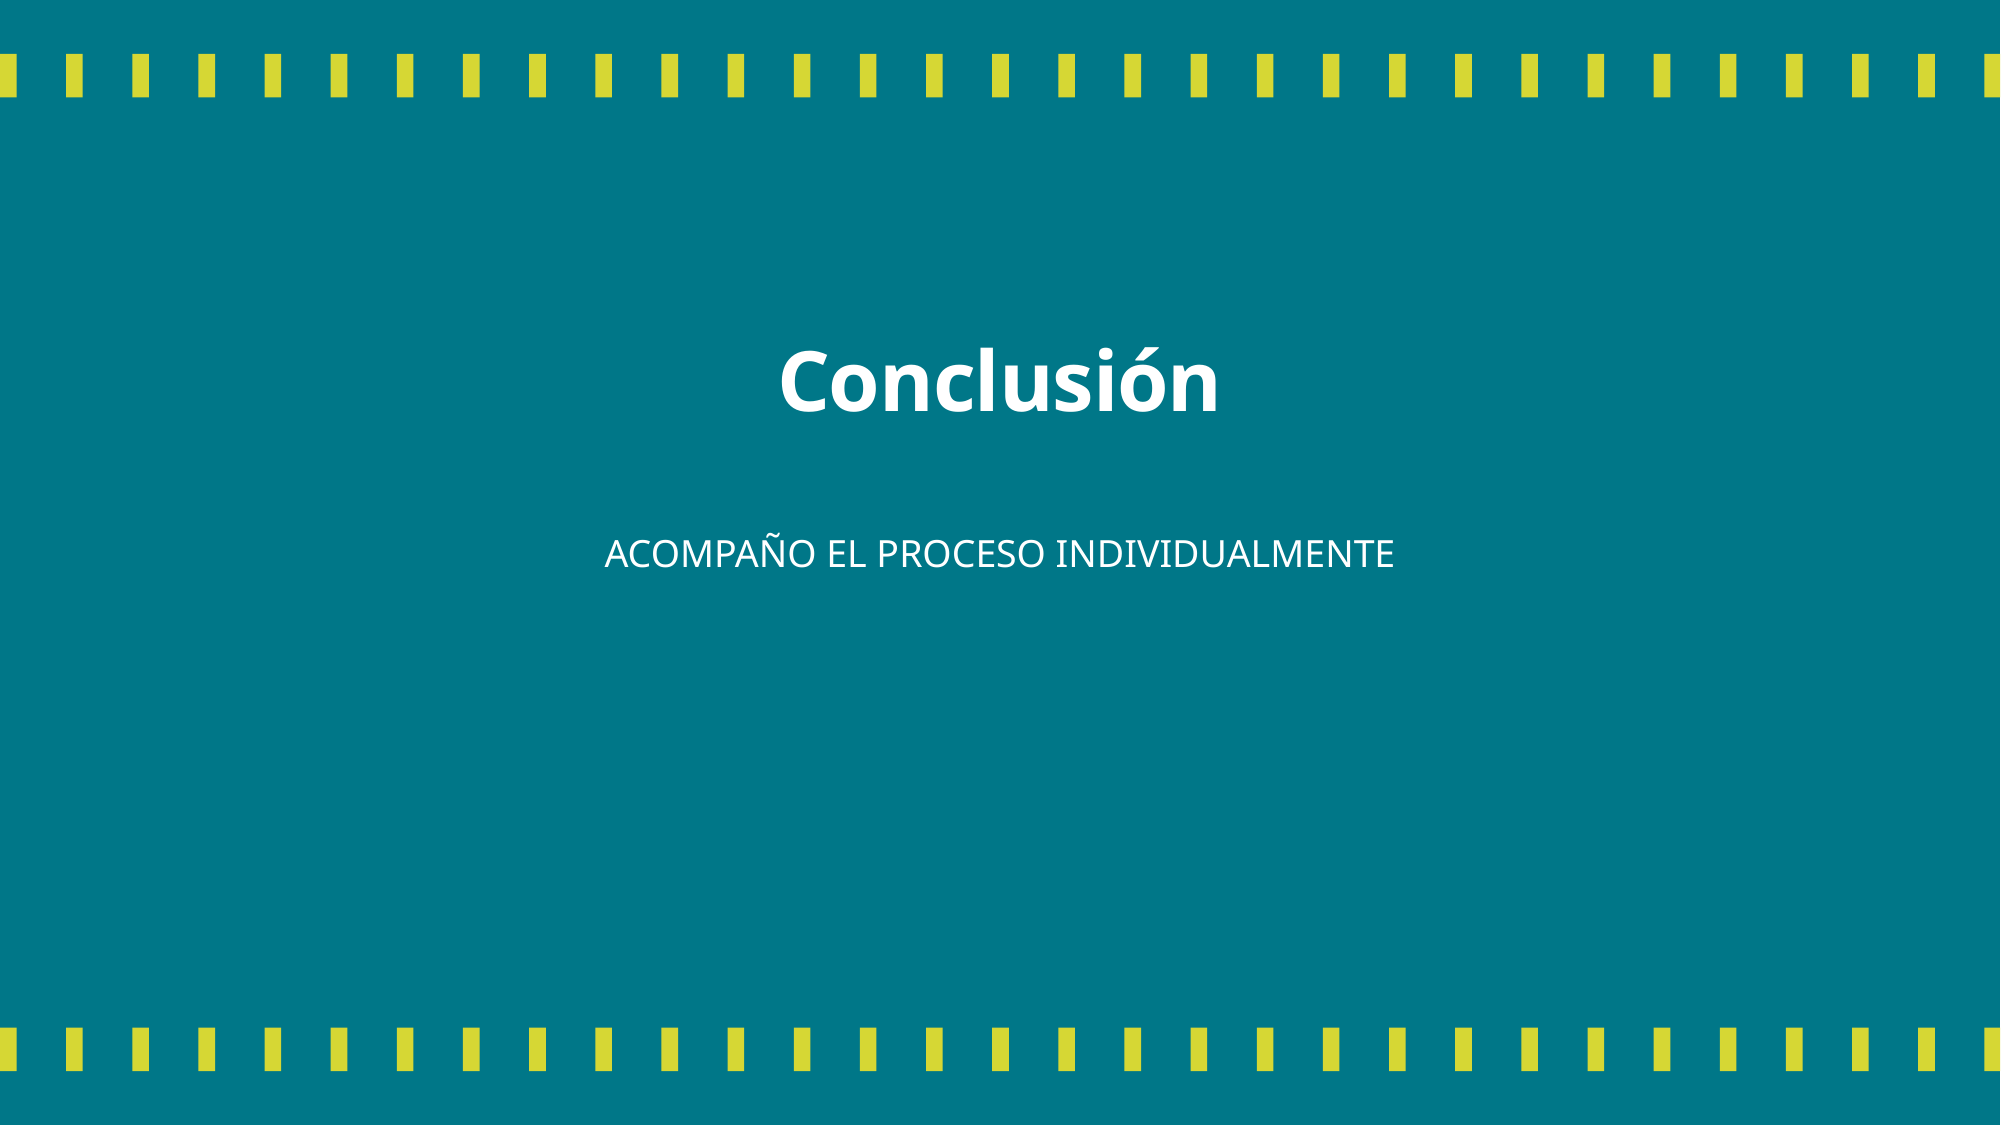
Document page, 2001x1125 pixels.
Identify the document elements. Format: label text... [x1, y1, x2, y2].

list ACOMPAÑO EL PROCESO INDIVIDUALMENTE [360, 534, 1640, 787]
title Conclusión [250, 327, 1750, 429]
